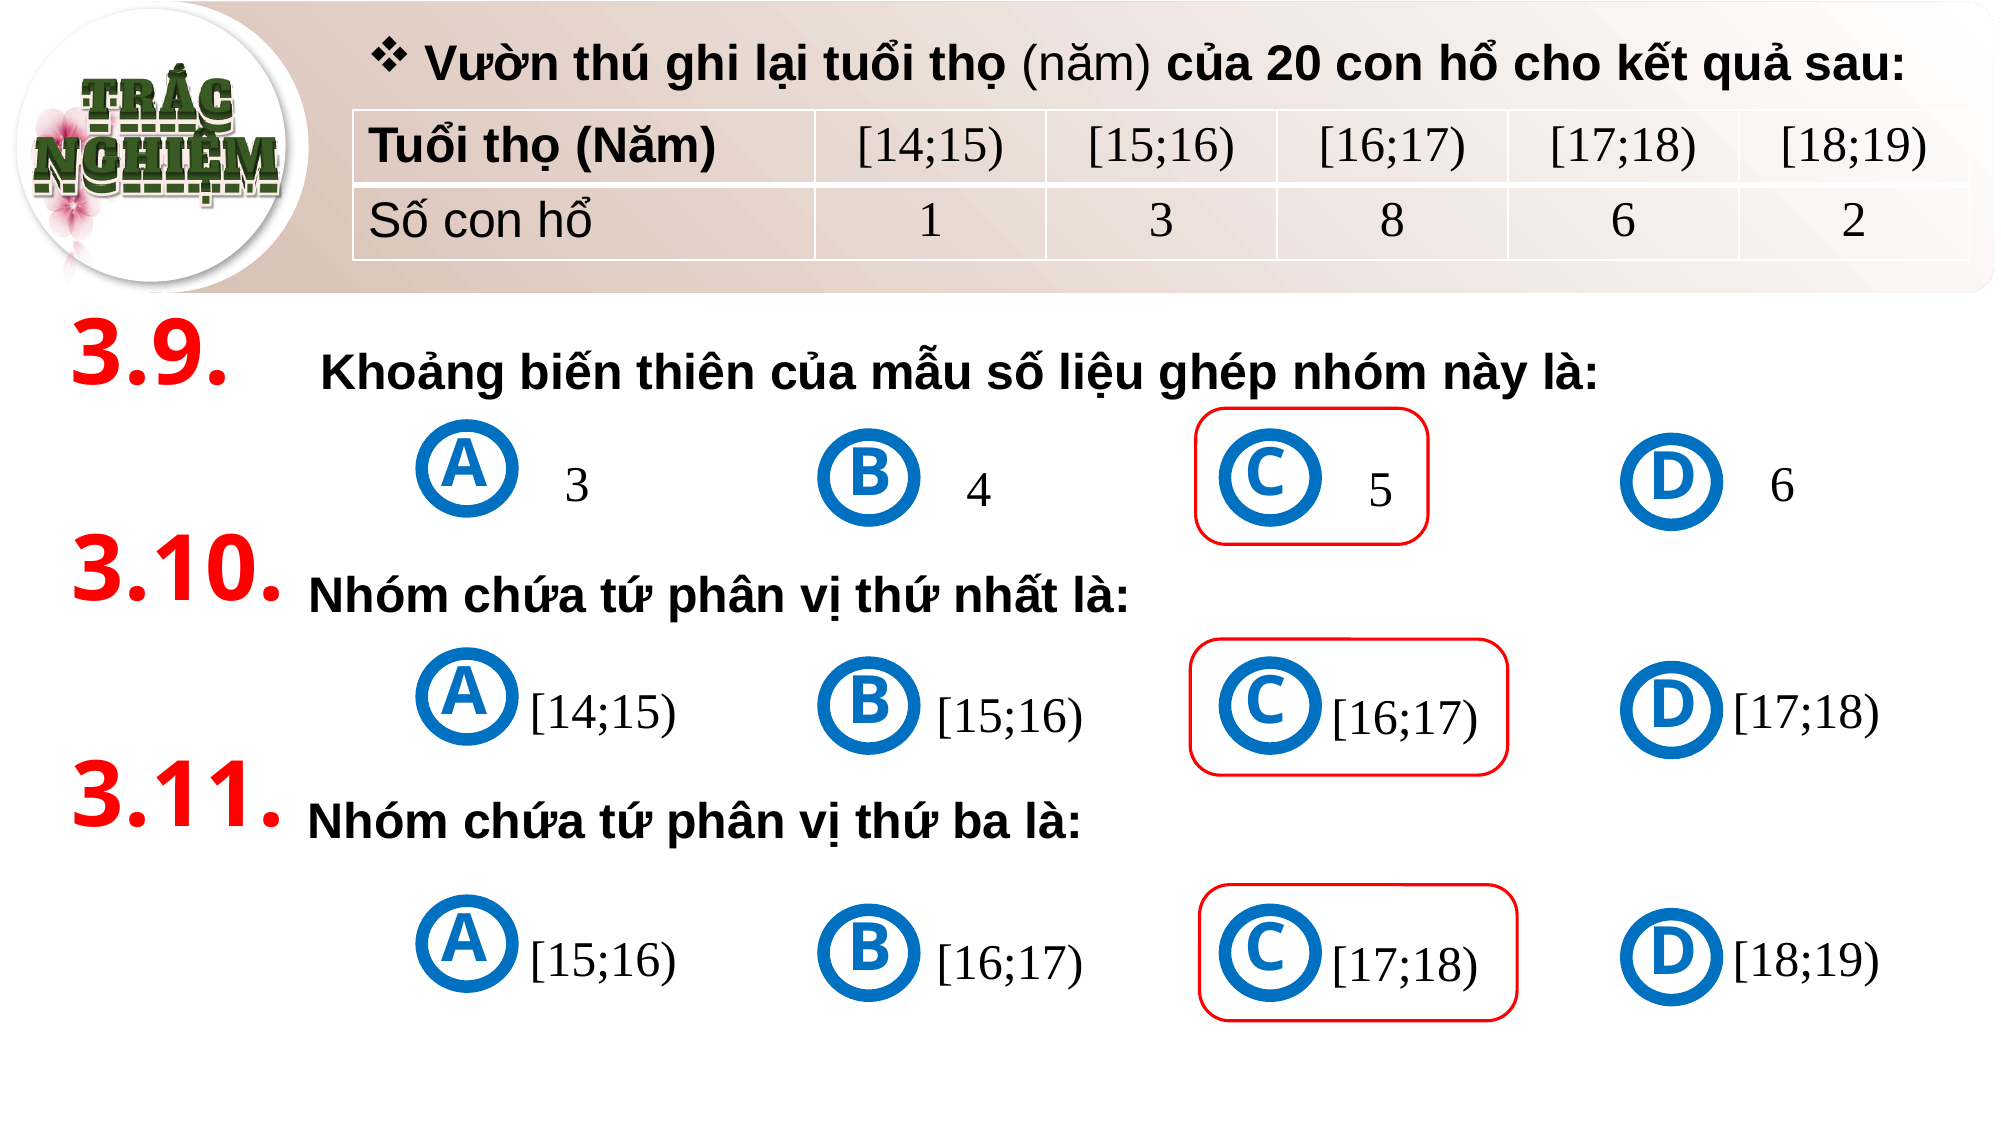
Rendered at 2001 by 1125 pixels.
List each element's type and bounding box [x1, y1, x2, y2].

text_box [16, 1, 2000, 293]
text_box [1626, 900, 1896, 1001]
text_box [823, 421, 1007, 500]
text_box [823, 649, 1100, 727]
text_box [56, 500, 1171, 631]
text_box [1626, 425, 1811, 525]
text_box [421, 640, 693, 727]
text_box [55, 285, 1729, 413]
text_box [1189, 638, 1509, 777]
text_box [1224, 421, 1409, 525]
text_box [1194, 413, 1430, 546]
text_box [1224, 649, 1495, 753]
text_box [1224, 896, 1495, 1001]
picture [0, 57, 294, 300]
text_box [1198, 883, 1519, 1022]
text_box [421, 887, 693, 995]
text_box [1626, 653, 1896, 753]
text_box [54, 727, 1131, 857]
text_box [823, 896, 1100, 998]
text_box [421, 412, 606, 500]
